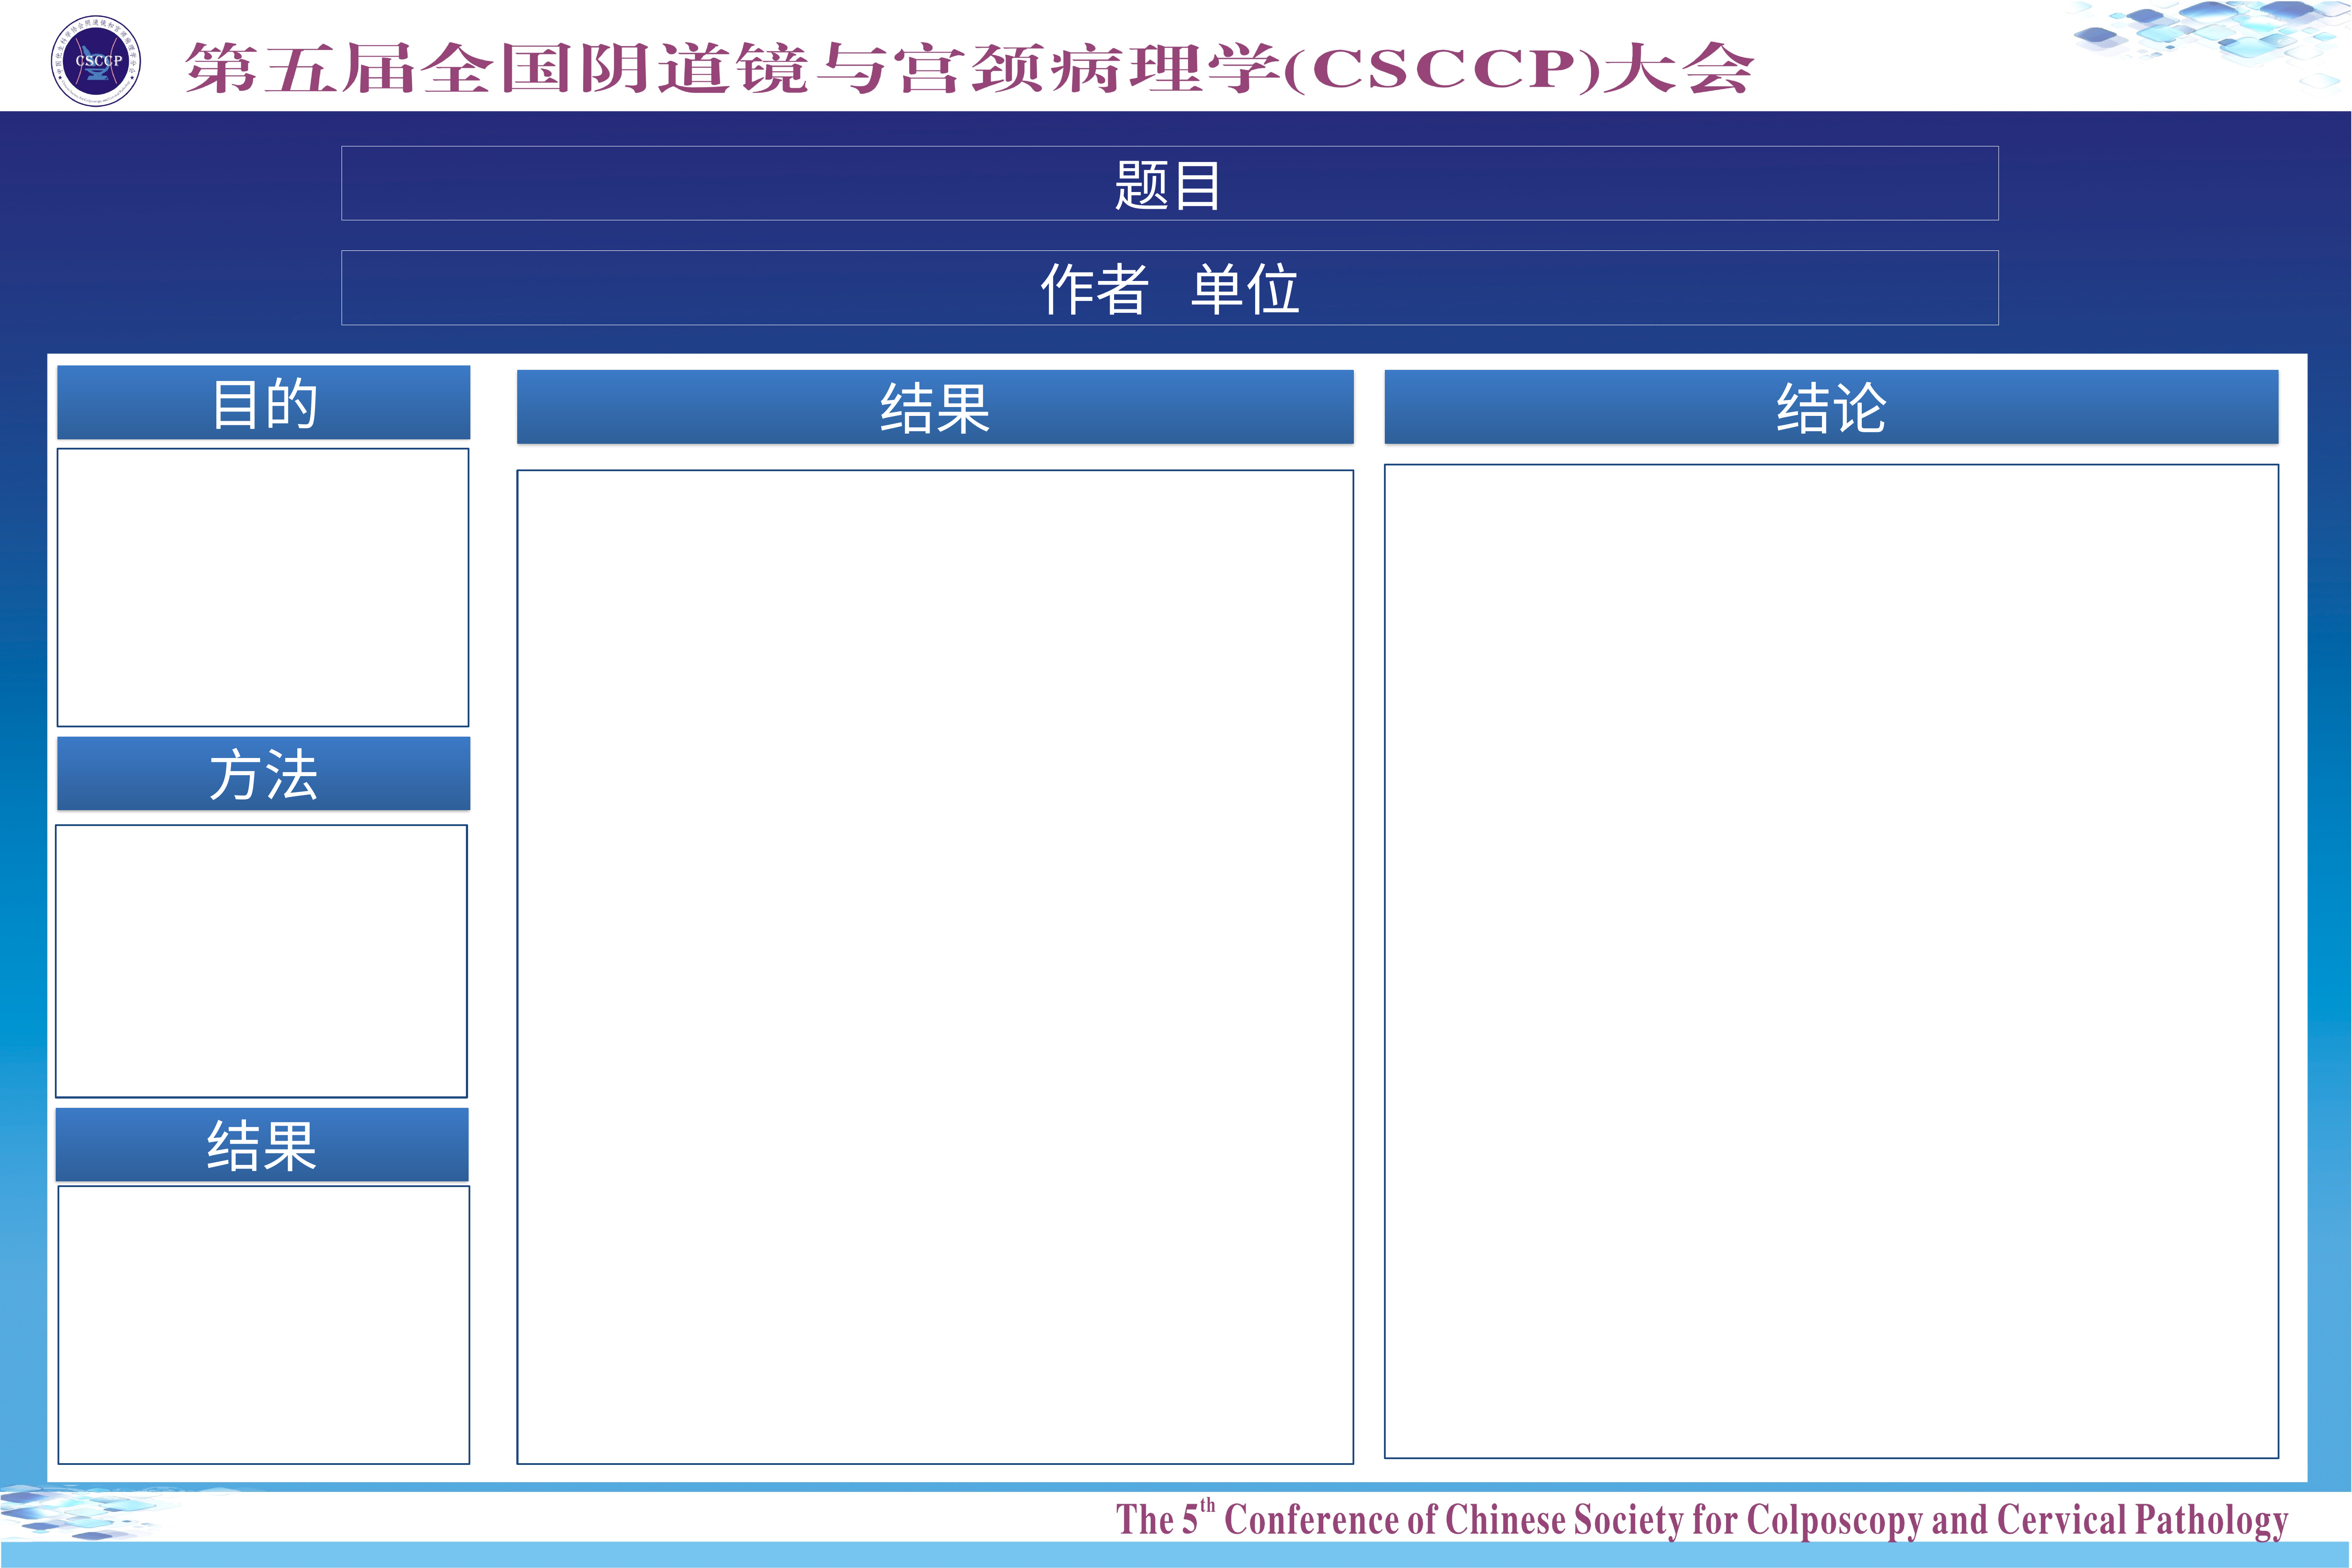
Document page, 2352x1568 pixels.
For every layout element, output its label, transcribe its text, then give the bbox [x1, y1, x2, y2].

text_box [57, 448, 469, 727]
picture [0, 0, 2352, 1568]
text_box 目的 [57, 365, 471, 439]
text_box 结论 [1385, 370, 2279, 444]
text_box 结果 [517, 370, 1354, 444]
text_box 结果 [56, 1108, 469, 1181]
text_box [58, 1185, 470, 1465]
text_box [516, 469, 1354, 1465]
text_box [1384, 464, 2279, 1459]
text_box 题目 [342, 146, 1999, 220]
text_box 方法 [57, 737, 471, 810]
text_box 作者 单位 [342, 250, 1999, 325]
text_box [55, 824, 468, 1099]
